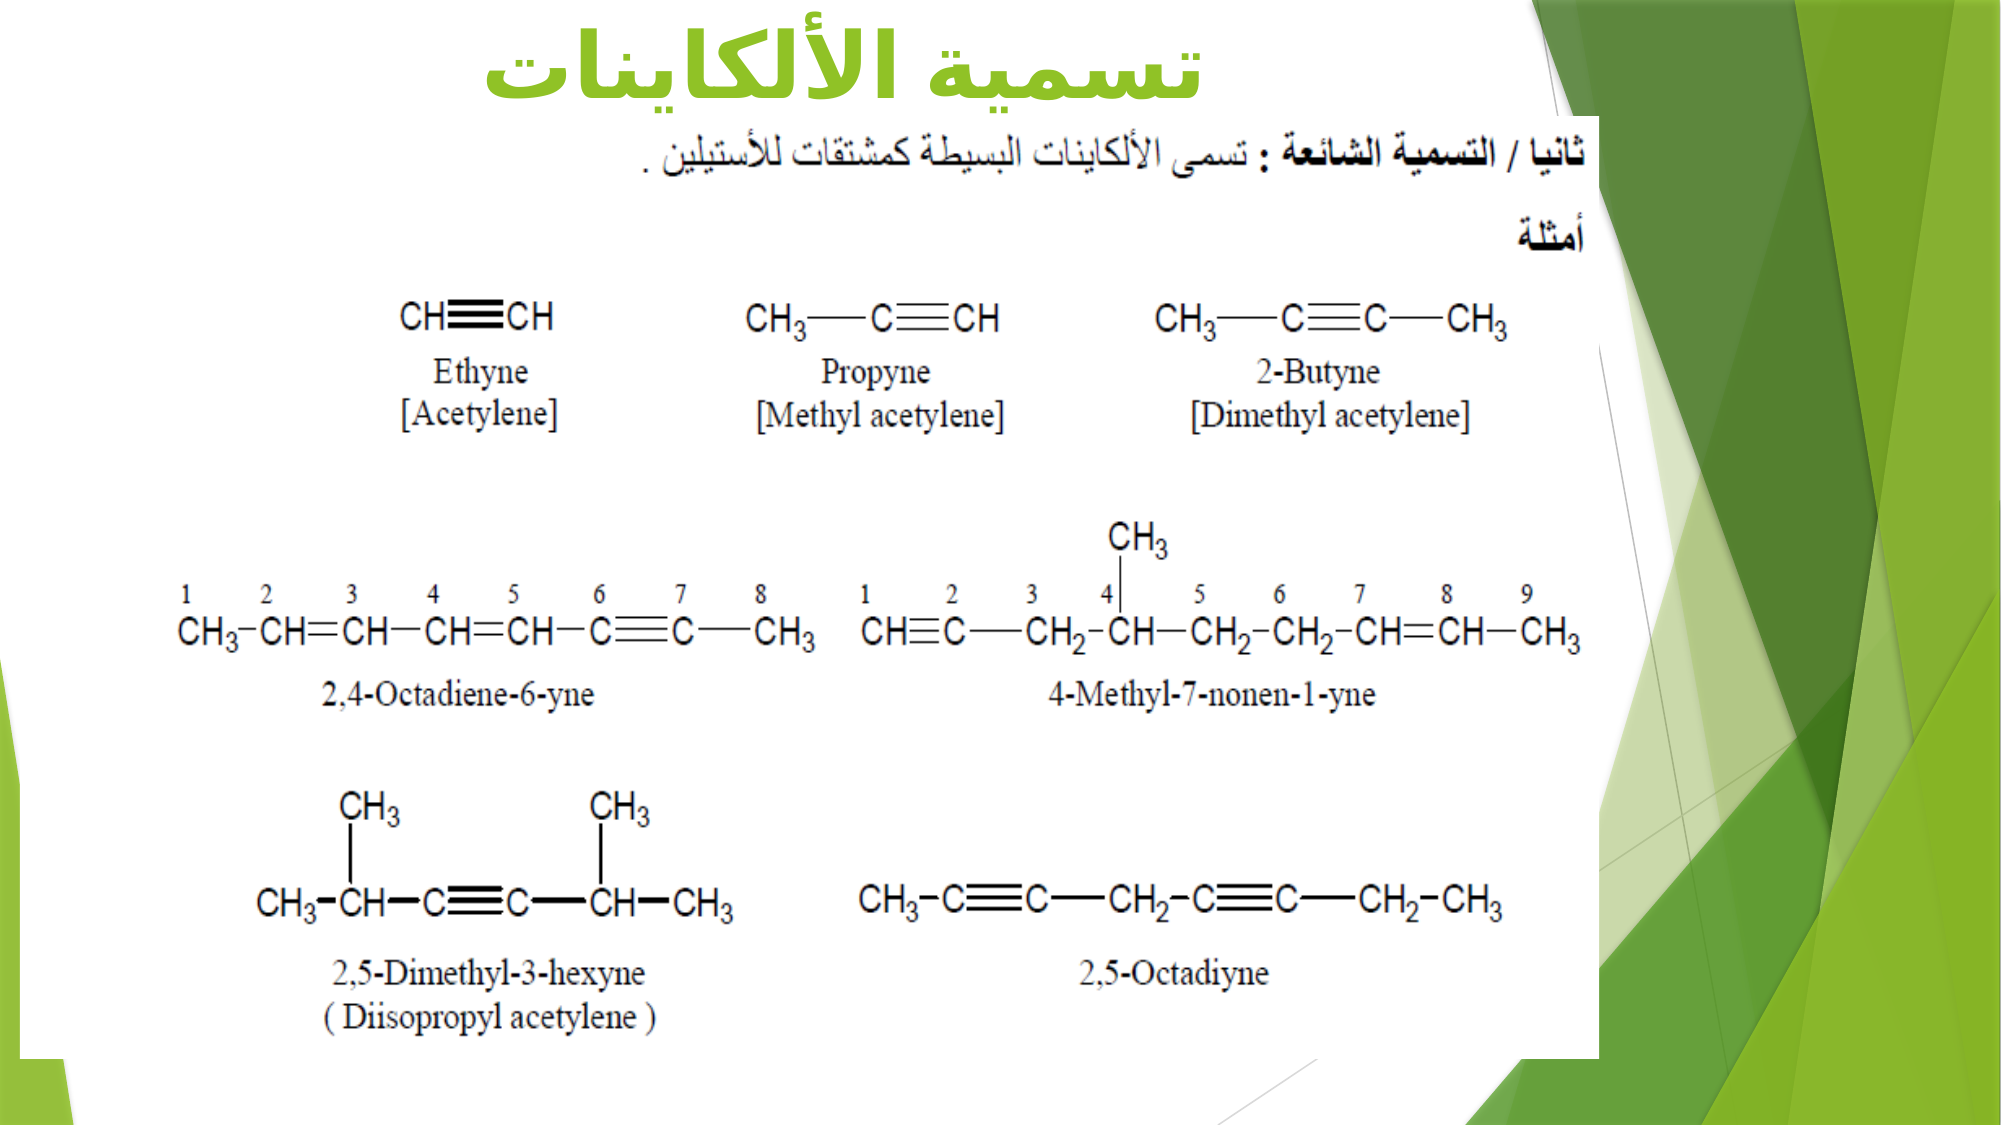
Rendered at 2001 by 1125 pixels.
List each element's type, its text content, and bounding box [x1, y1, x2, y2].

picture [19, 116, 1600, 1060]
text_box تسمية الألكاينات [185, 0, 1504, 115]
